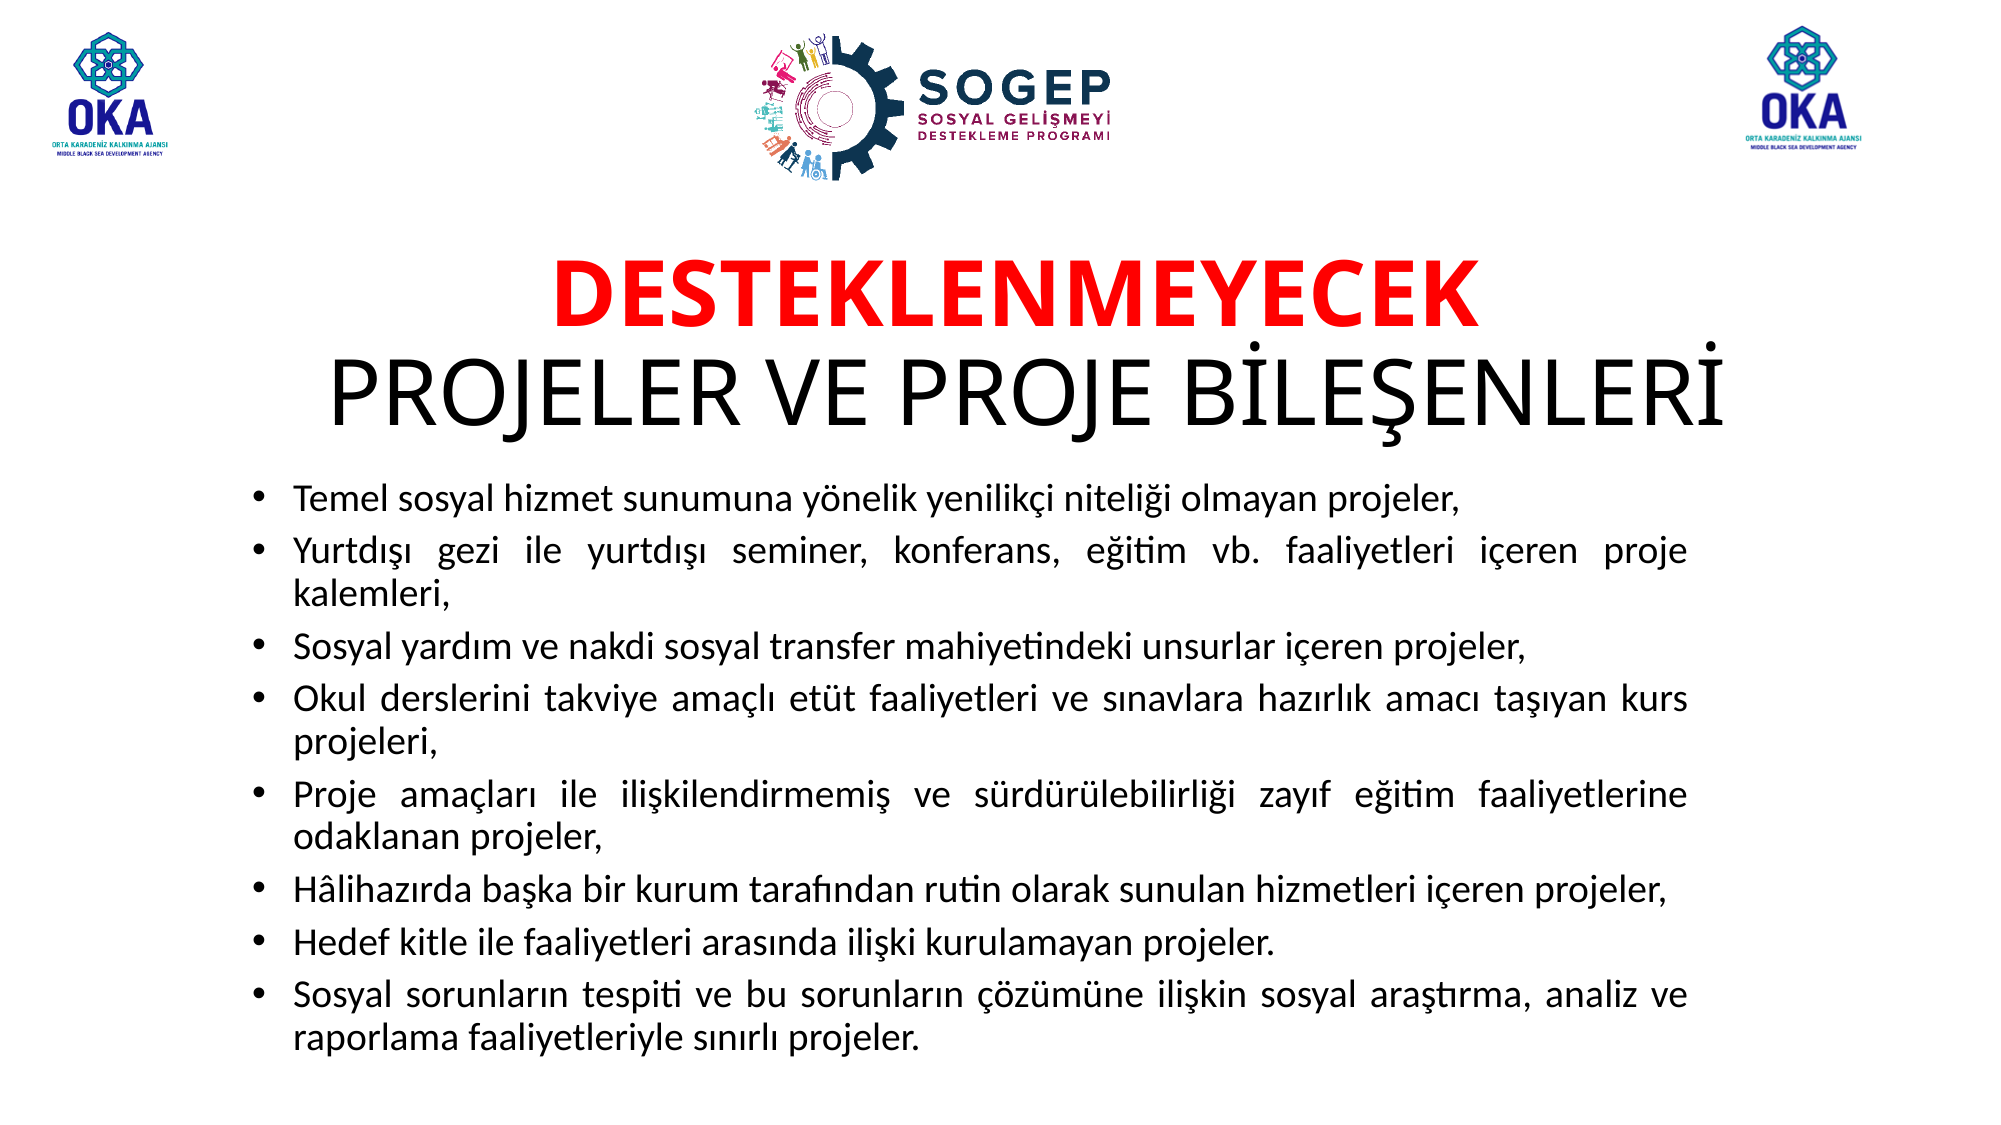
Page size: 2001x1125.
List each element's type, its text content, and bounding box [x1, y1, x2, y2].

list Temel sosyal hizmet sunumuna yönelik yenilikçi niteliği olmayan projeler, Yurtdışı gezi ile yurtdışı seminer, konferans, eğitim vb. faaliyetleri içeren proje kalemleri, Sosyal yardım ve nakdi sosyal transfer mahiyetindeki unsurlar içeren projeler, Okul derslerini takviye amaçlı etüt faaliyetleri ve sınavlara hazırlık amacı taşıyan kurs projeleri, Proje amaçları ile ilişkilendirmemiş ve sürdürülebilirliği zayıf eğitim faaliyetlerine odaklanan projeler, Hâlihazırda başka bir kurum tarafından rutin olarak sunulan hizmetleri içeren projeler, Hedef kitle ile faaliyetleri arasında ilişki kurulamayan projeler. Sosyal sorunların tespiti ve bu sorunların çözümüne ilişkin sosyal araştırma, analiz ve raporlama faaliyetleriyle sınırlı projeler. [171, 416, 1706, 1077]
picture [1732, 23, 1874, 153]
picture [748, 29, 1137, 186]
picture [38, 29, 180, 159]
title DESTEKLENMEYECEK PROJELER VE PROJE BİLEŞENLERİ [163, 237, 1891, 455]
